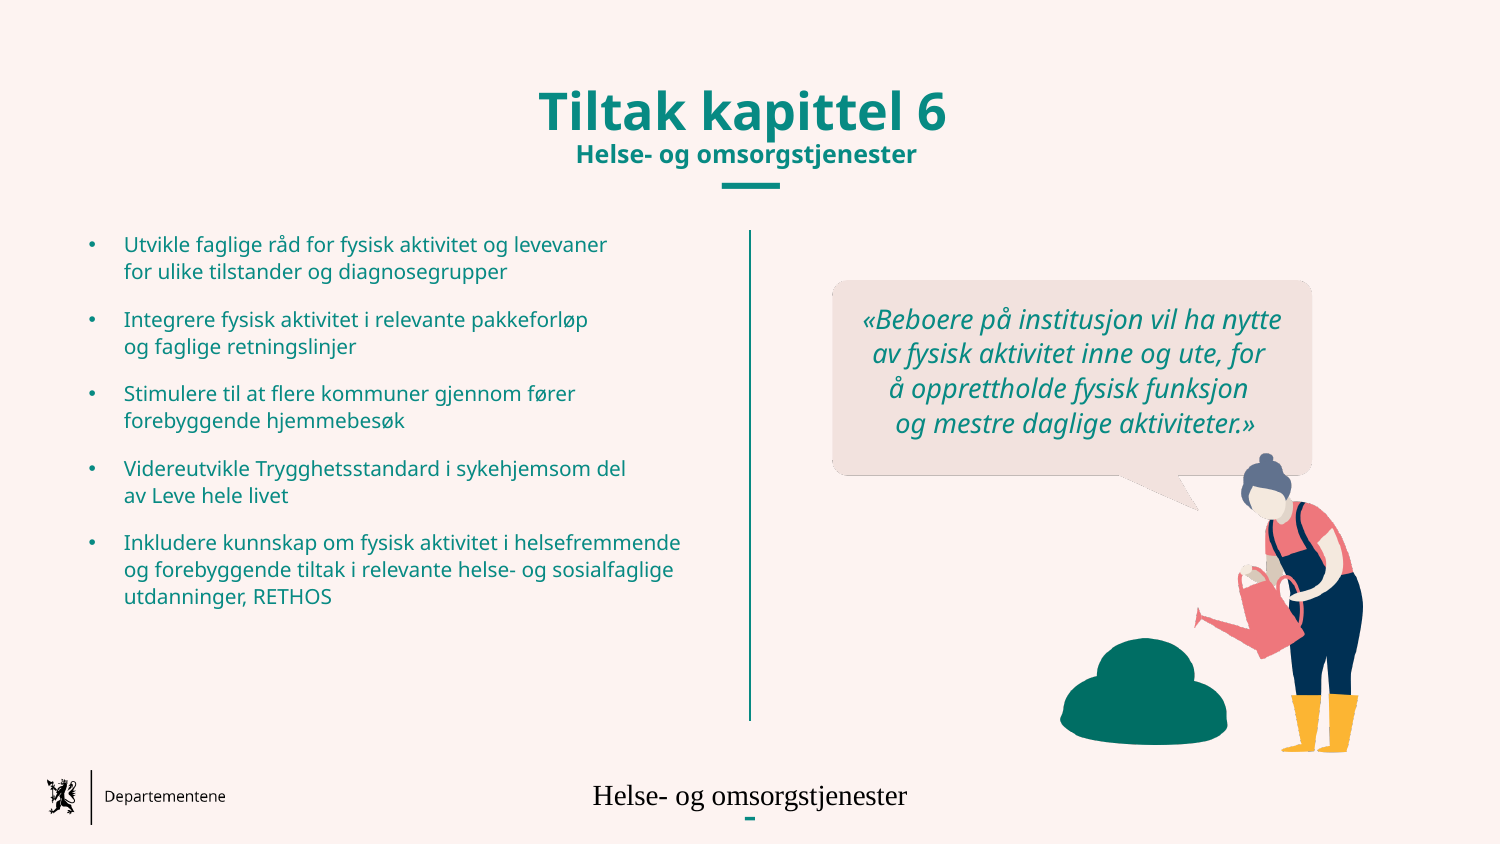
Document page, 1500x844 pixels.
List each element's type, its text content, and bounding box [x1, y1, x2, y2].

footer Helse- og omsorgstjenester [366, 782, 1134, 806]
picture [831, 280, 1363, 753]
title Tiltak kapittel 6 Helse- og omsorgstjenester [147, 82, 1353, 189]
list Utvikle faglige råd for fysisk aktivitet og levevaner for ulike tilstander og diagnosegrupper Integrere fysisk aktivitet i relevante pakkeforløp og faglige retningslinjer Stimulere til at flere kommuner gjennom fører forebyggende hjemmebesøk Videreutvikle Trygghetsstandard i sykehjemsom del av Leve hele livet Inkludere kunnskap om fysisk aktivitet i helsefremmende og forebyggende tiltak i relevante helse- og sosialfaglige utdanninger, RETHOS [88, 230, 704, 721]
picture [47, 770, 225, 825]
